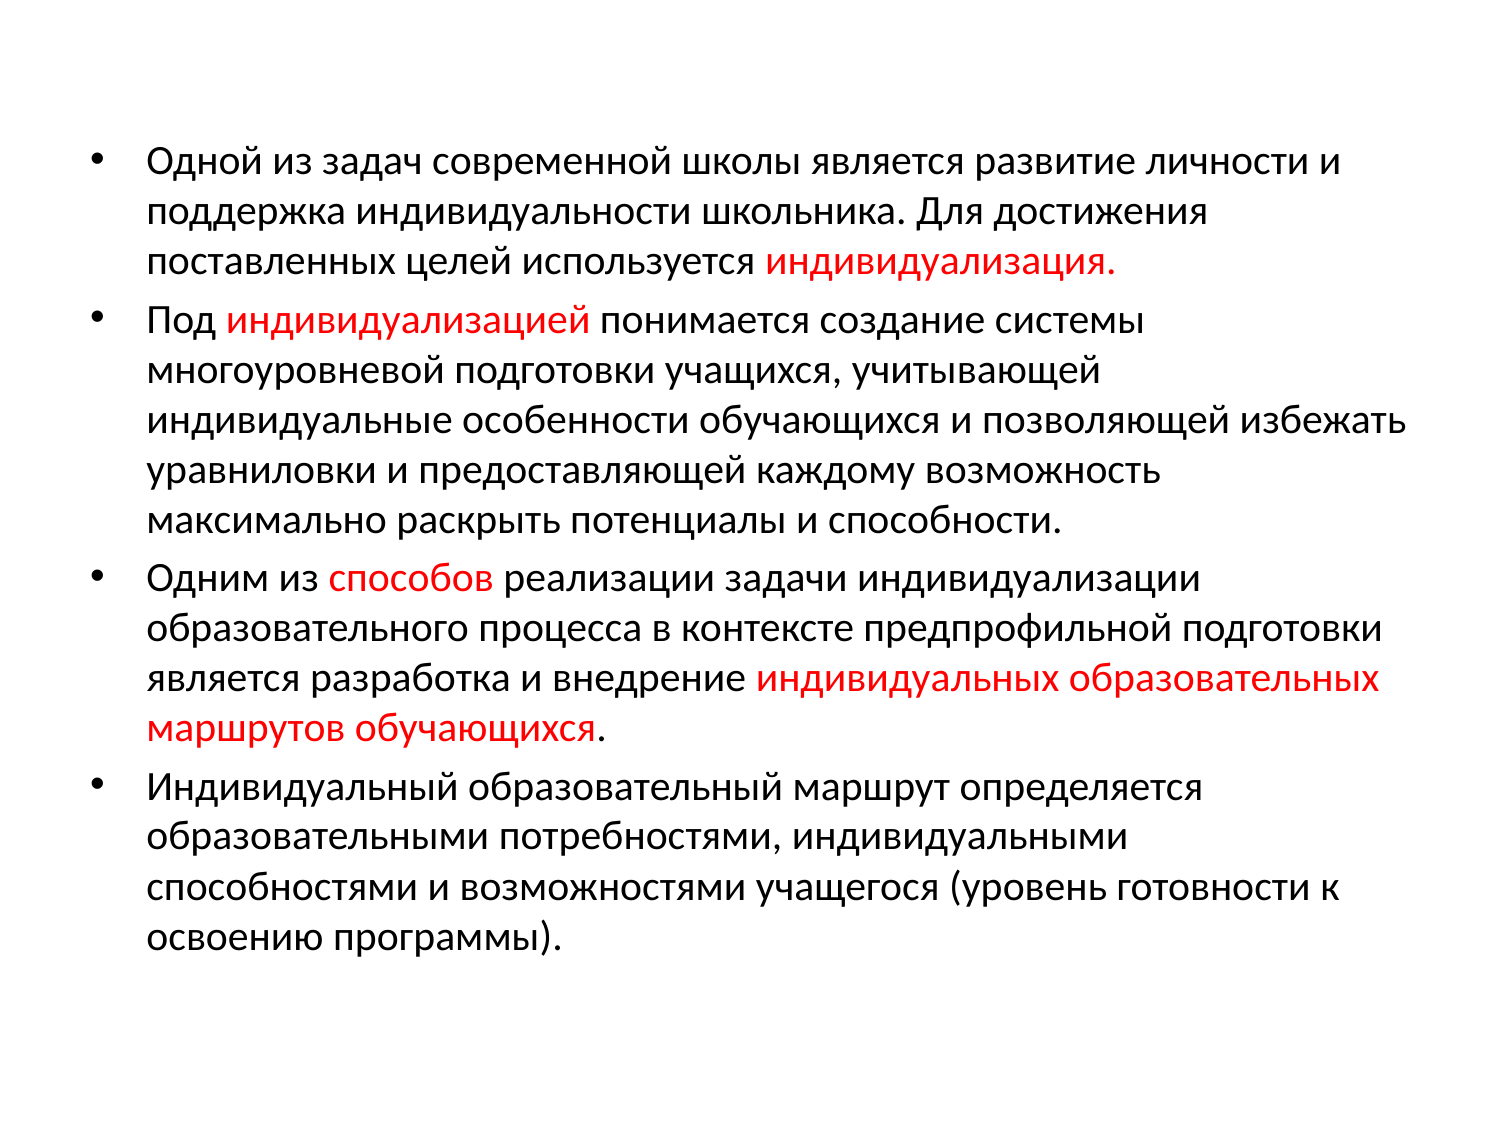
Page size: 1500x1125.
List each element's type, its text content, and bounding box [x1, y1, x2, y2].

list Одной из задач современной школы является развитие личности и поддержка индивидуальности школьника. Для достижения поставленных целей используется индивидуализация. Под индивидуализацией понимается создание системы многоуровневой подготовки учащихся, учитывающей индивидуальные особенности обучающихся и позволяющей избежать уравниловки и предоставляющей каждому возможность максимально раскрыть потенциалы и способности. Одним из способов реализации задачи индивидуализации образовательного процесса в контексте предпрофильной подготовки является разработка и внедрение индивидуальных образовательных маршрутов обучающихся. Индивидуальный образовательный маршрут определяется образовательными потребностями, индивидуальными способностями и возможностями учащегося (уровень готовности к освоению программы). [75, 125, 1425, 1035]
